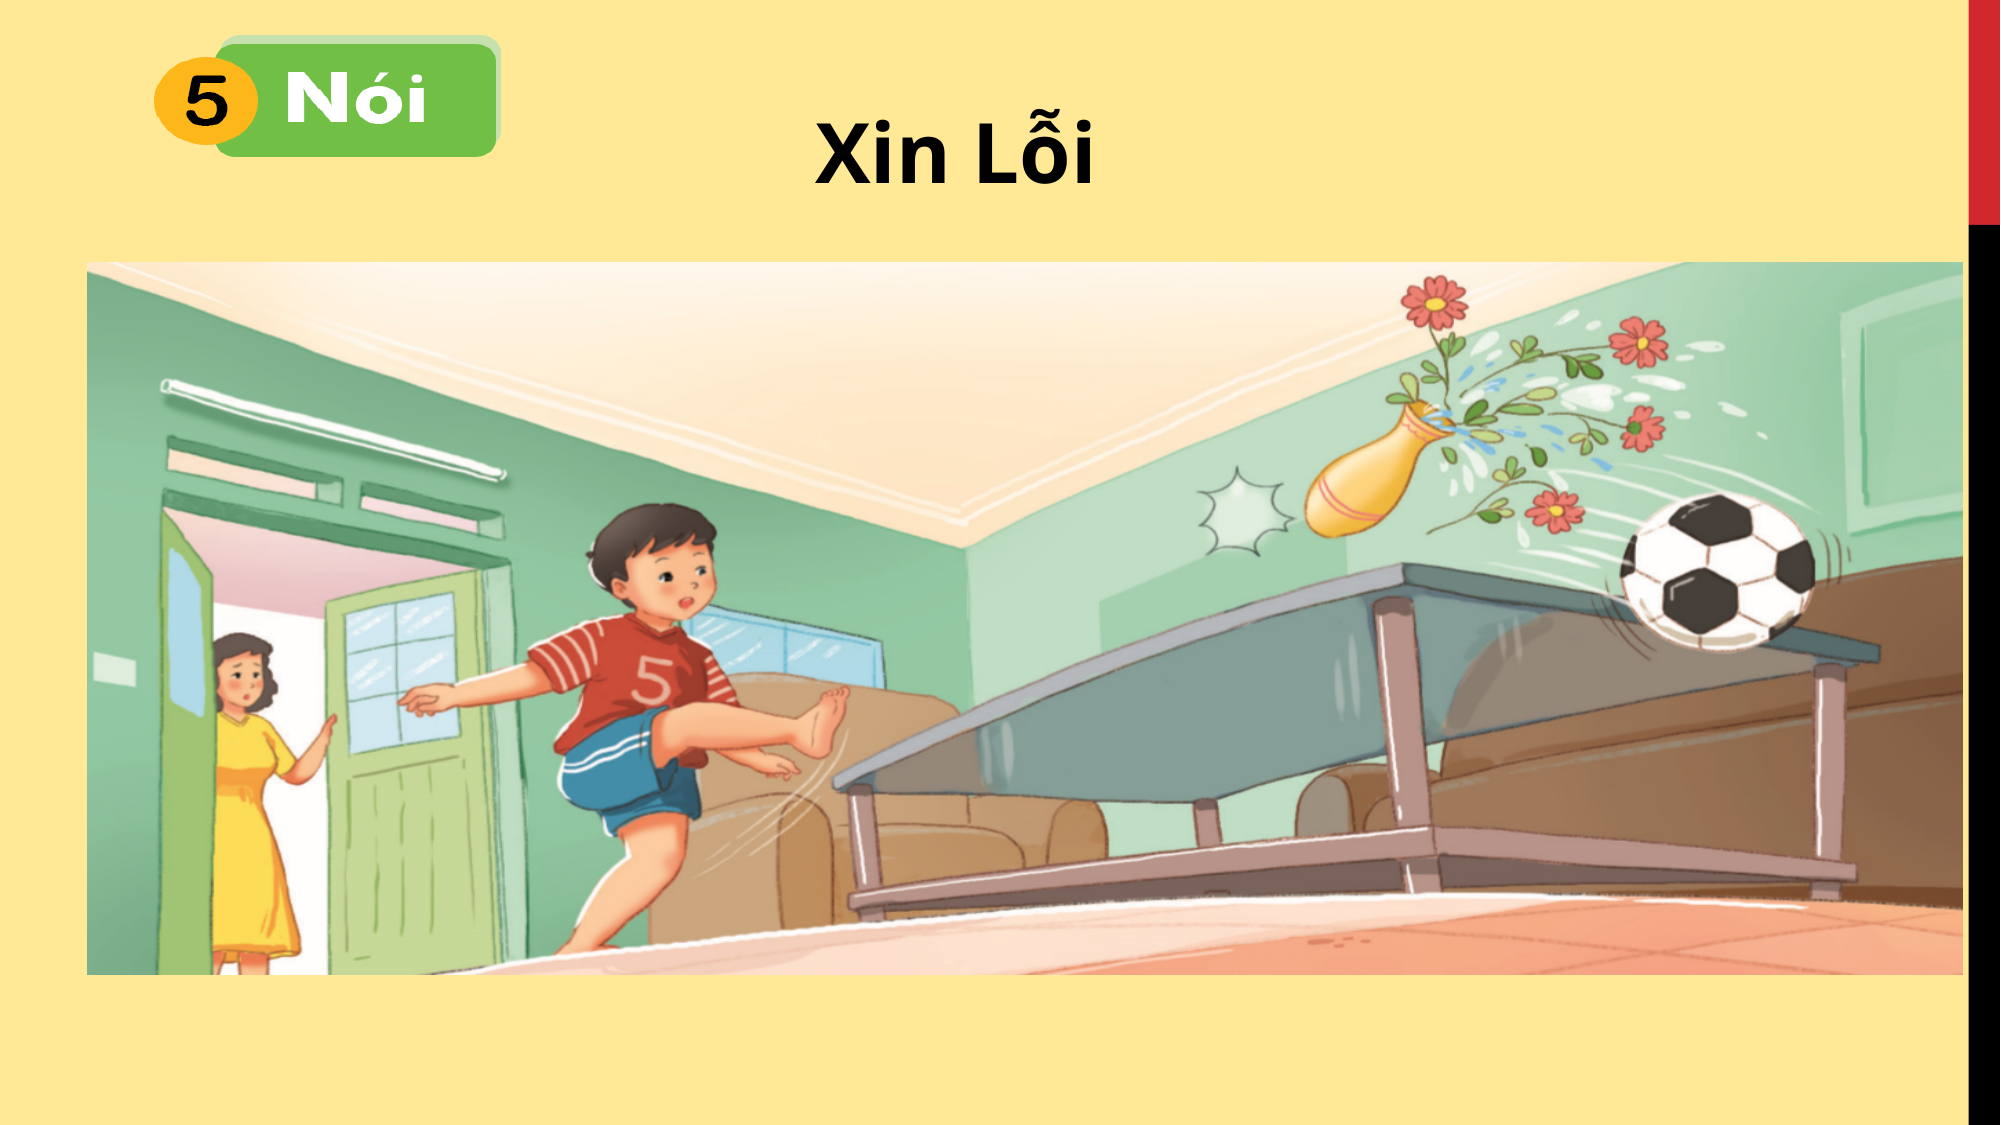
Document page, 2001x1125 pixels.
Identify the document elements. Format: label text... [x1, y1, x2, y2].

picture [132, 4, 534, 181]
text_box Xin Lỗi [675, 92, 1238, 208]
picture [86, 261, 1963, 976]
